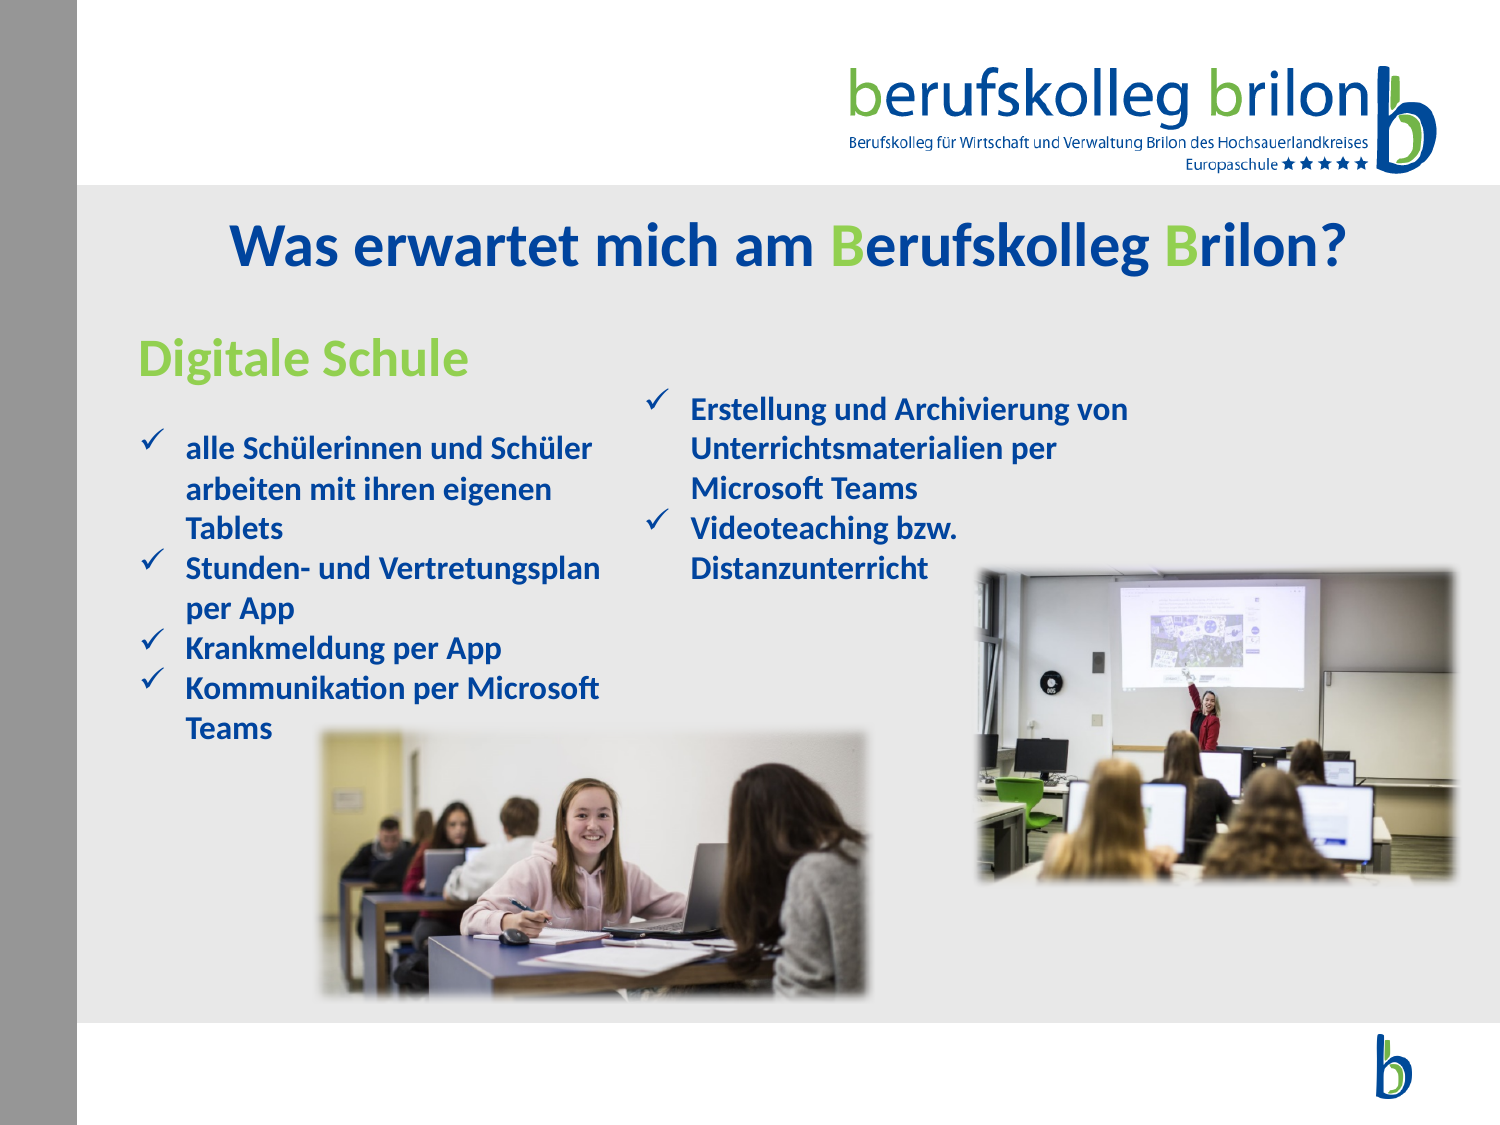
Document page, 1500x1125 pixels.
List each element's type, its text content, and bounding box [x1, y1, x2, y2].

text_box Was erwartet mich am Berufskolleg Brilon? [166, 196, 1412, 286]
picture [970, 561, 1463, 890]
picture [1376, 1034, 1412, 1099]
picture [827, 66, 1445, 185]
text_box Digitale Schule alle Schülerinnen und Schüler arbeiten mit ihren eigenen Tablets Stunden- und Vertretungsplan per App Krankmeldung per App Kommunikation per Microsoft Teams Erstellung und Archivierung von Unterrichtsmaterialien per Microsoft Teams Videoteaching bzw. Distanzunterricht [123, 314, 1164, 818]
picture [312, 721, 876, 1004]
